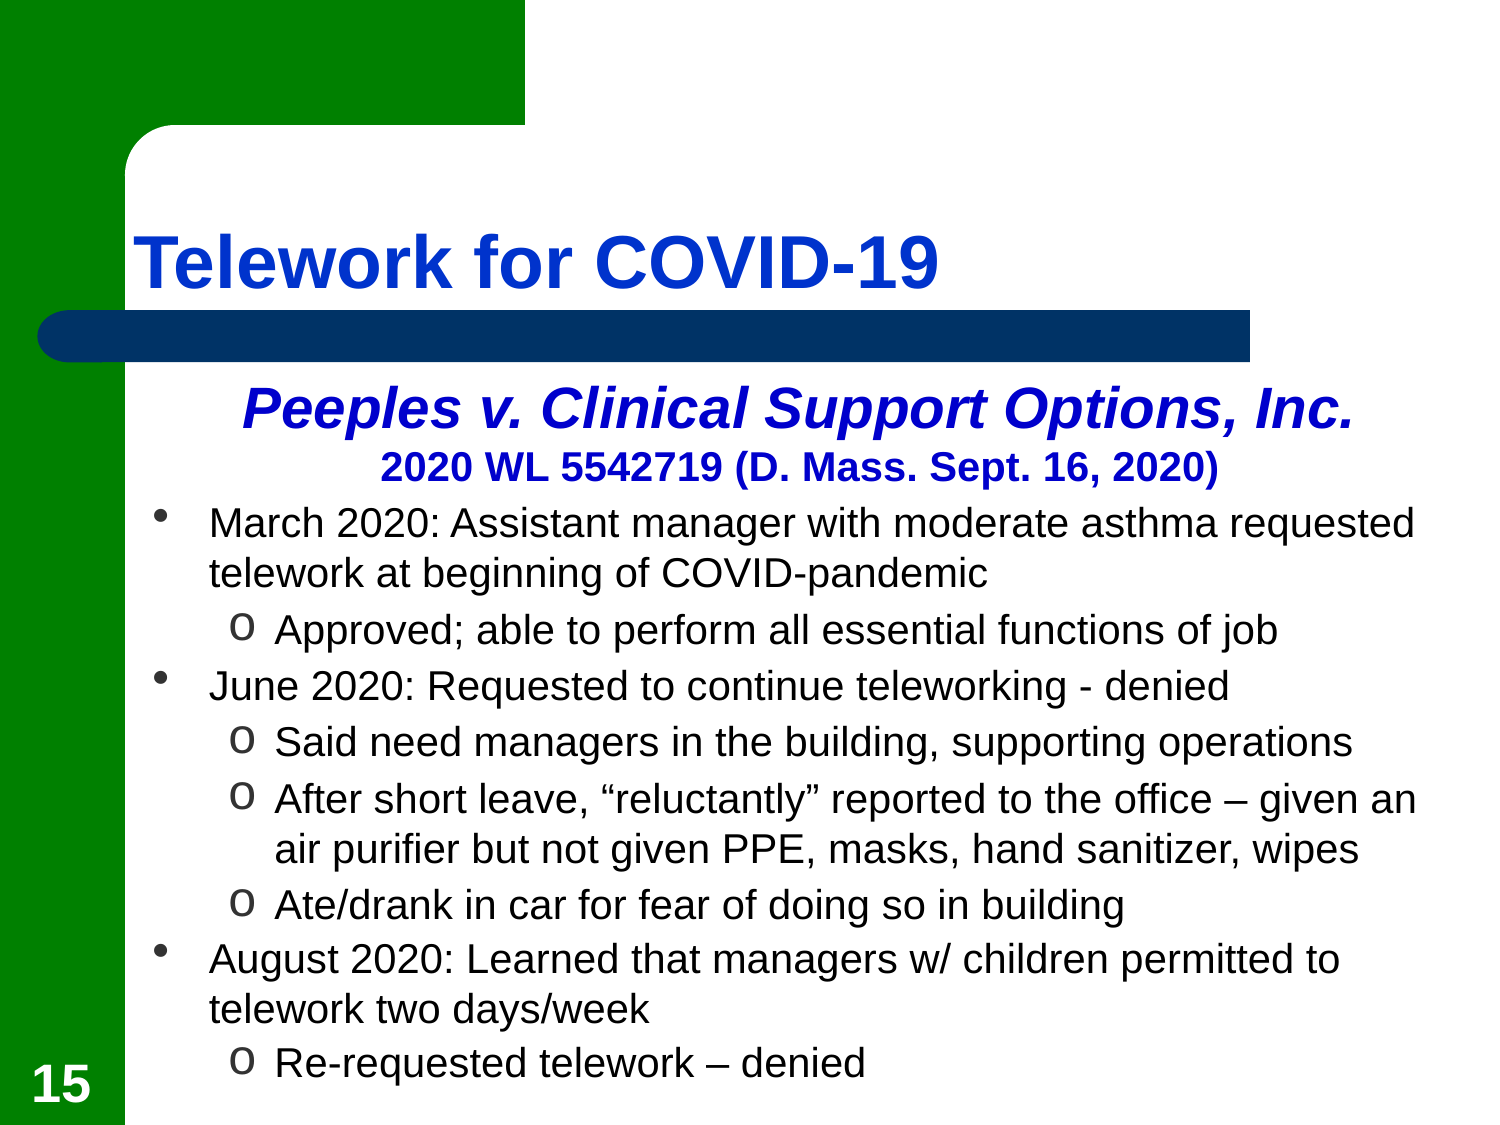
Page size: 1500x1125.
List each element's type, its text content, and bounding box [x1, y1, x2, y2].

slide_number 15 [13, 1040, 111, 1122]
list Peeples v. Clinical Support Options, Inc. 2020 WL 5542719 (D. Mass. Sept. 16, 2020) March 2020: Assistant manager with moderate asthma requested telework at beginning of COVID-pandemic Approved; able to perform all essential functions of job June 2020: Requested to continue teleworking - denied Said need managers in the building, supporting operations After short leave, “reluctantly” reported to the office – given an air purifier but not given PPE, masks, hand sanitizer, wipes Ate/drank in car for fear of doing so in building August 2020: Learned that managers w/ children permitted to telework two days/week Re-requested telework – denied [137, 362, 1463, 1122]
title Telework for COVID-19 [118, 174, 1382, 313]
